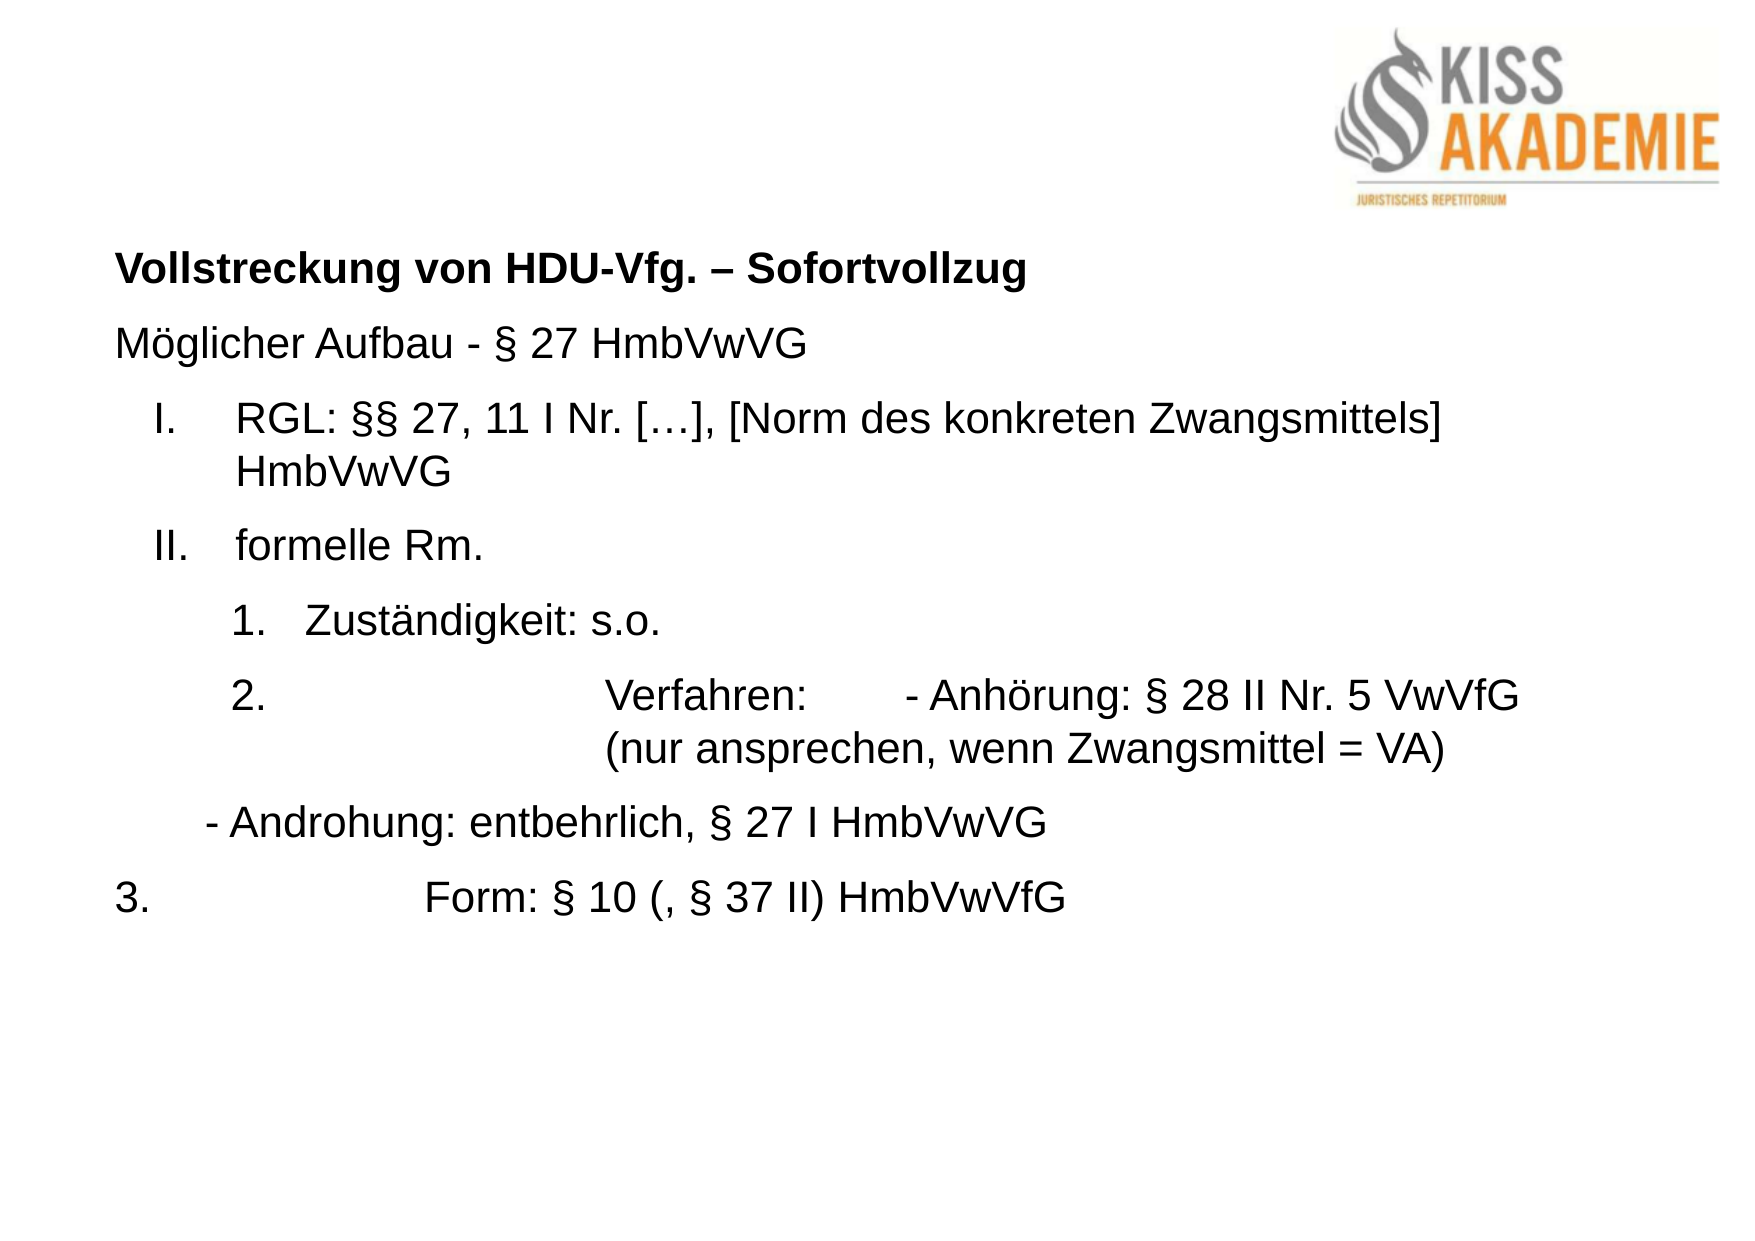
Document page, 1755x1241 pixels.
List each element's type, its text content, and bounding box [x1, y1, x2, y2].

picture [1289, 5, 1749, 241]
list Vollstreckung von HDU-Vfg. – Sofortvollzug Möglicher Aufbau - § 27 HmbVwVG RGL: §§ 27, 11 I Nr. […], [Norm des konkreten Zwangsmittels] HmbVwVG formelle Rm. Zuständigkeit: s.o. 2. Verfahren: - Anhörung: § 28 II Nr. 5 VwVfG (nur ansprechen, wenn Zwangsmittel = VA) - Androhung: entbehrlich, § 27 I HmbVwVG 3. Form: § 10 (, § 37 II) HmbVwVfG [114, 240, 1543, 1133]
